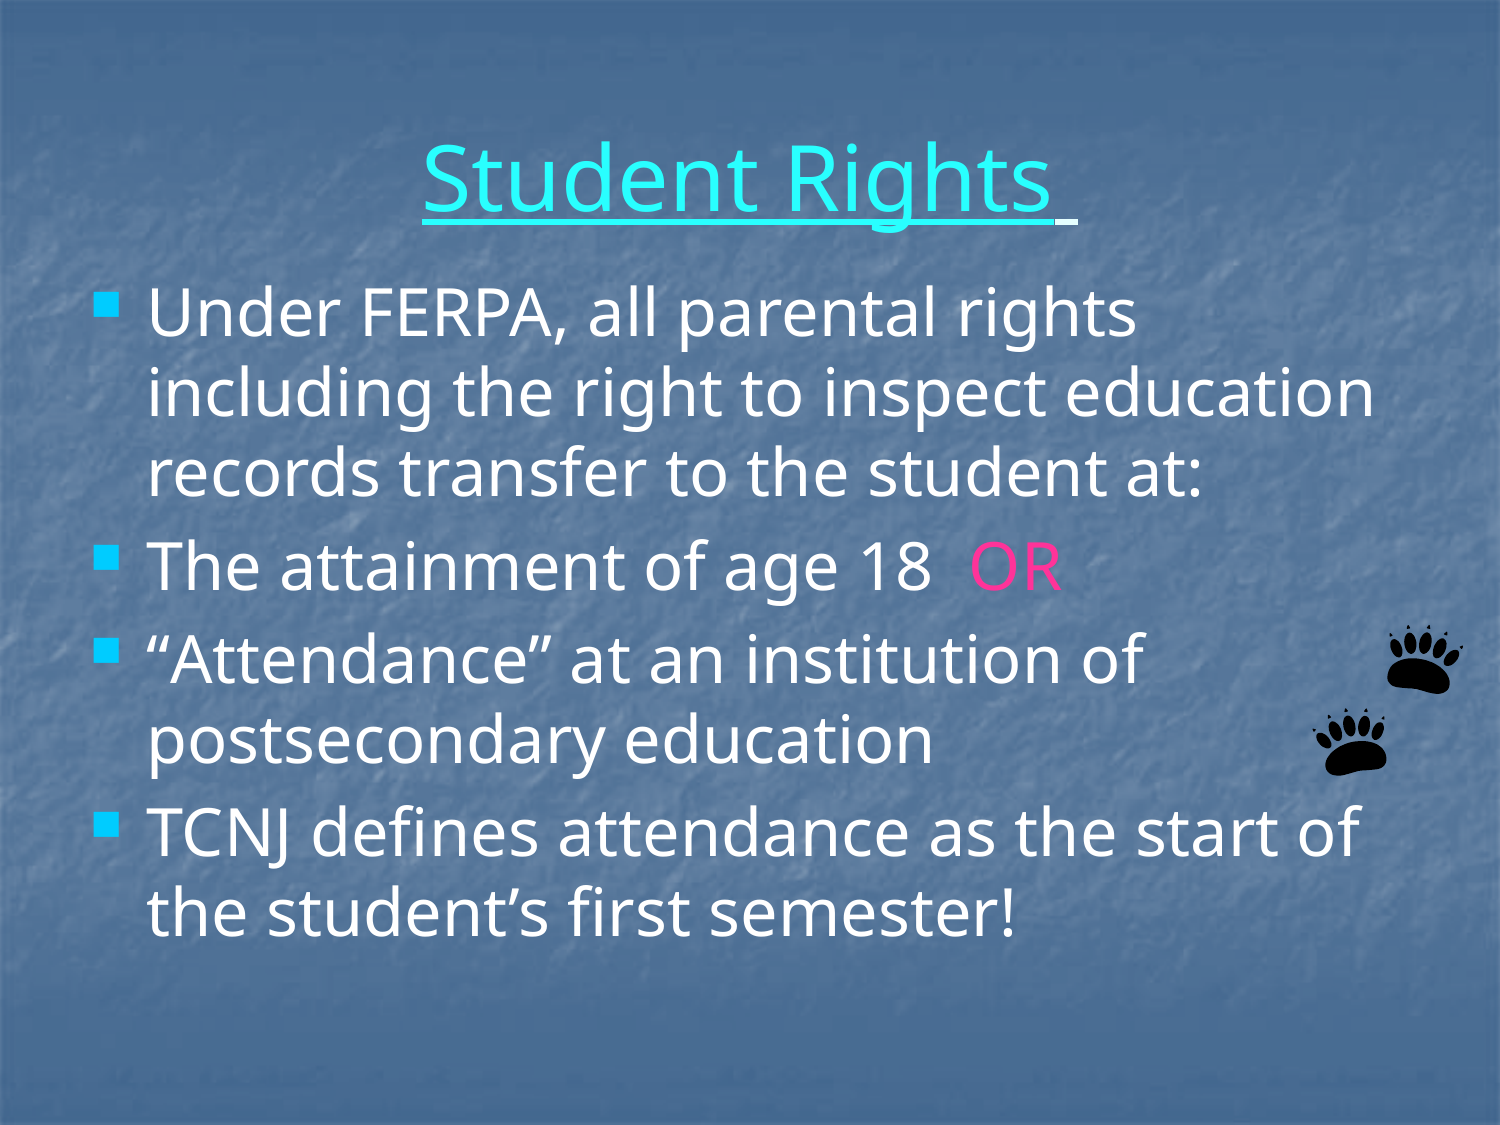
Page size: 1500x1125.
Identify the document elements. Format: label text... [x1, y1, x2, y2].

title Student Rights [74, 62, 1426, 262]
list Under FERPA, all parental rights including the right to inspect education records transfer to the student at: The attainment of age 18 OR “Attendance” at an institution of postsecondary education TCNJ defines attendance as the start of the student’s first semester! [74, 262, 1426, 1001]
picture [1312, 624, 1464, 777]
